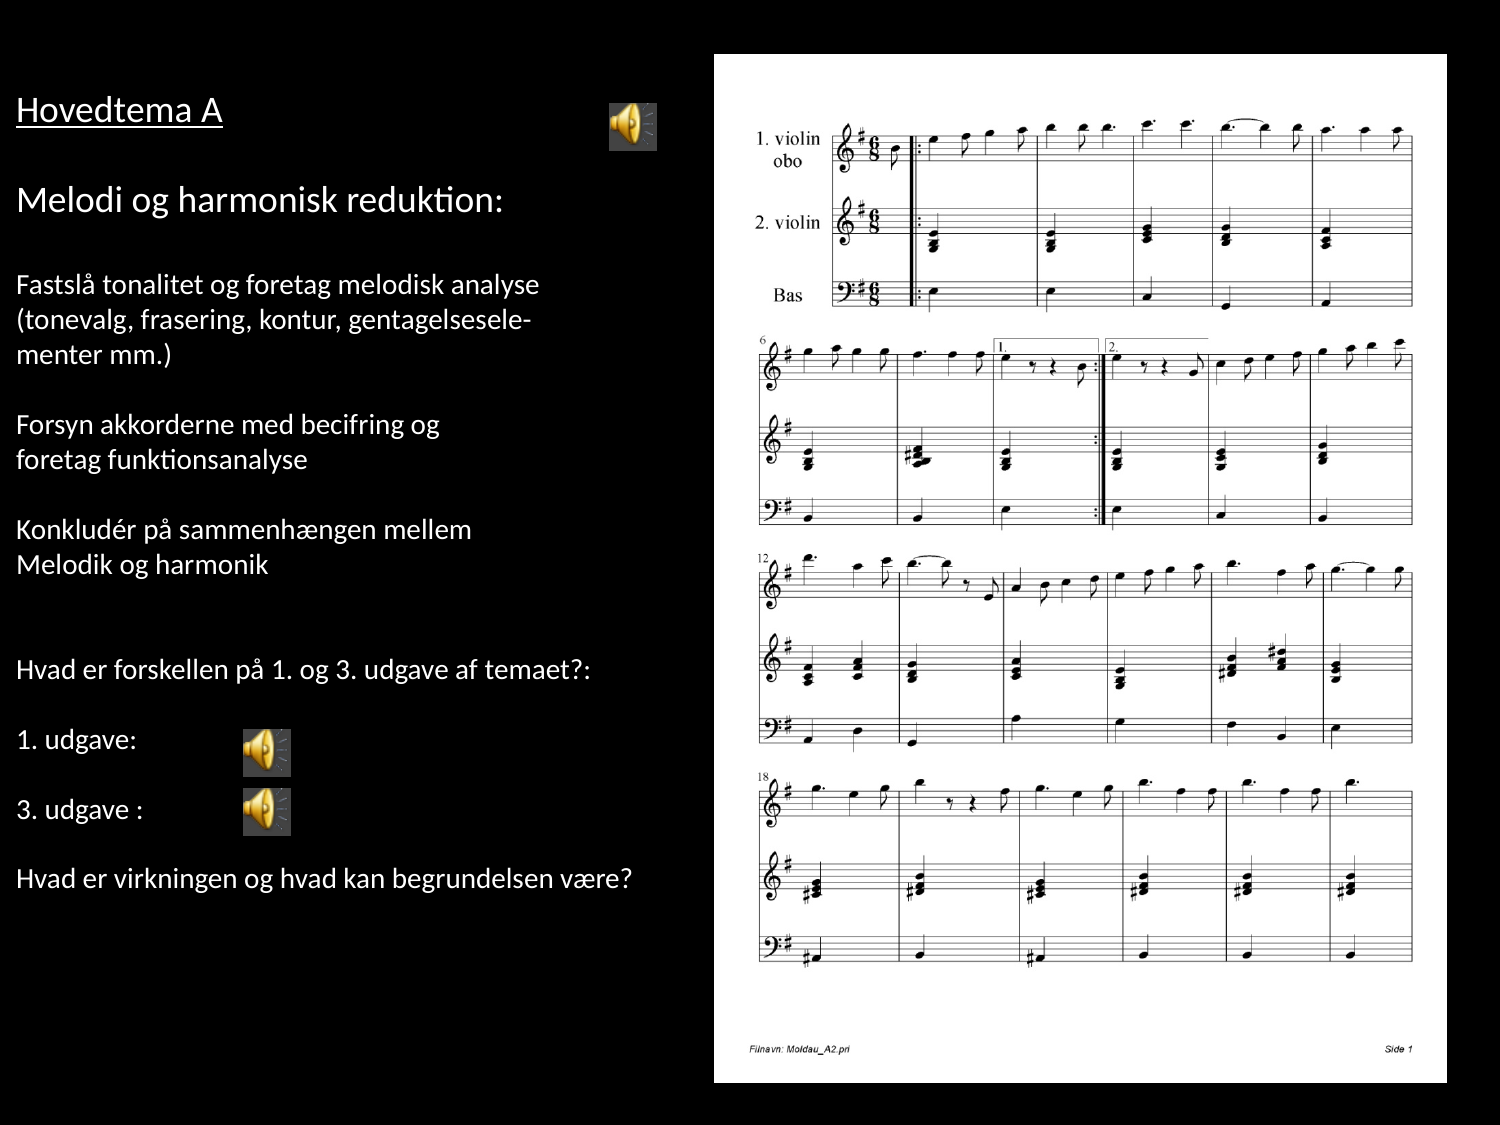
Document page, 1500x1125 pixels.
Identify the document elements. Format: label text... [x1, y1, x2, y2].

text_box Hovedtema A Melodi og harmonisk reduktion: Fastslå tonalitet og foretag melodisk analyse (tonevalg, frasering, kontur, gentagelsesele- menter mm.) Forsyn akkorderne med becifring og foretag funktionsanalyse Konkludér på sammenhængen mellem Melodik og harmonik Hvad er forskellen på 1. og 3. udgave af temaet?: 1. udgave: 3. udgave : Hvad er virkningen og hvad kan begrundelsen være? [1, 78, 709, 903]
picture [714, 54, 1448, 1083]
picture [608, 101, 659, 153]
picture [241, 727, 293, 779]
picture [241, 786, 293, 838]
